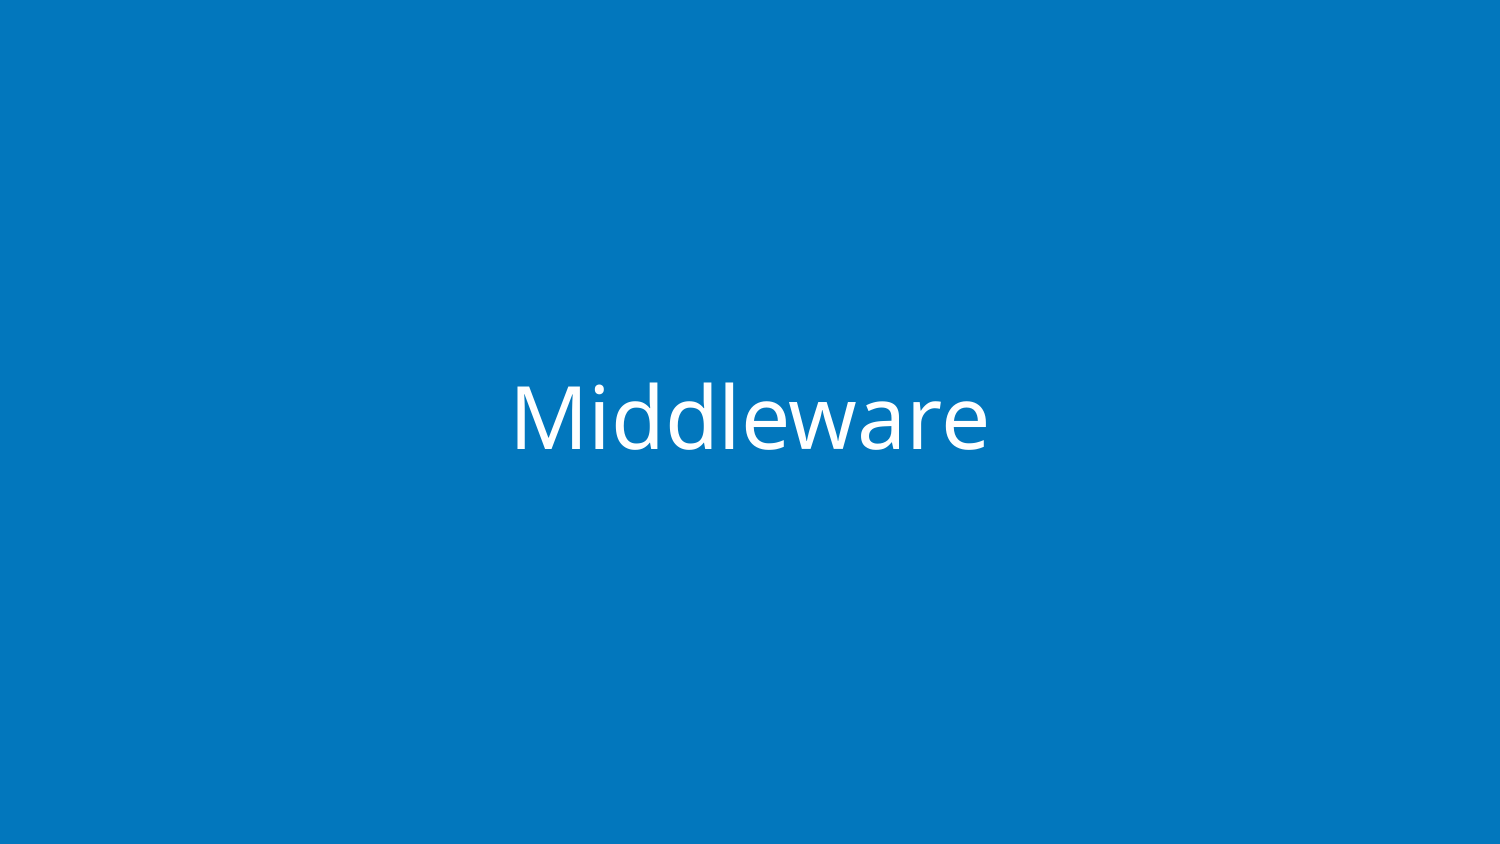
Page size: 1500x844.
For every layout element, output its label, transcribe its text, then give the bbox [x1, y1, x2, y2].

title Middleware [75, 58, 1425, 771]
